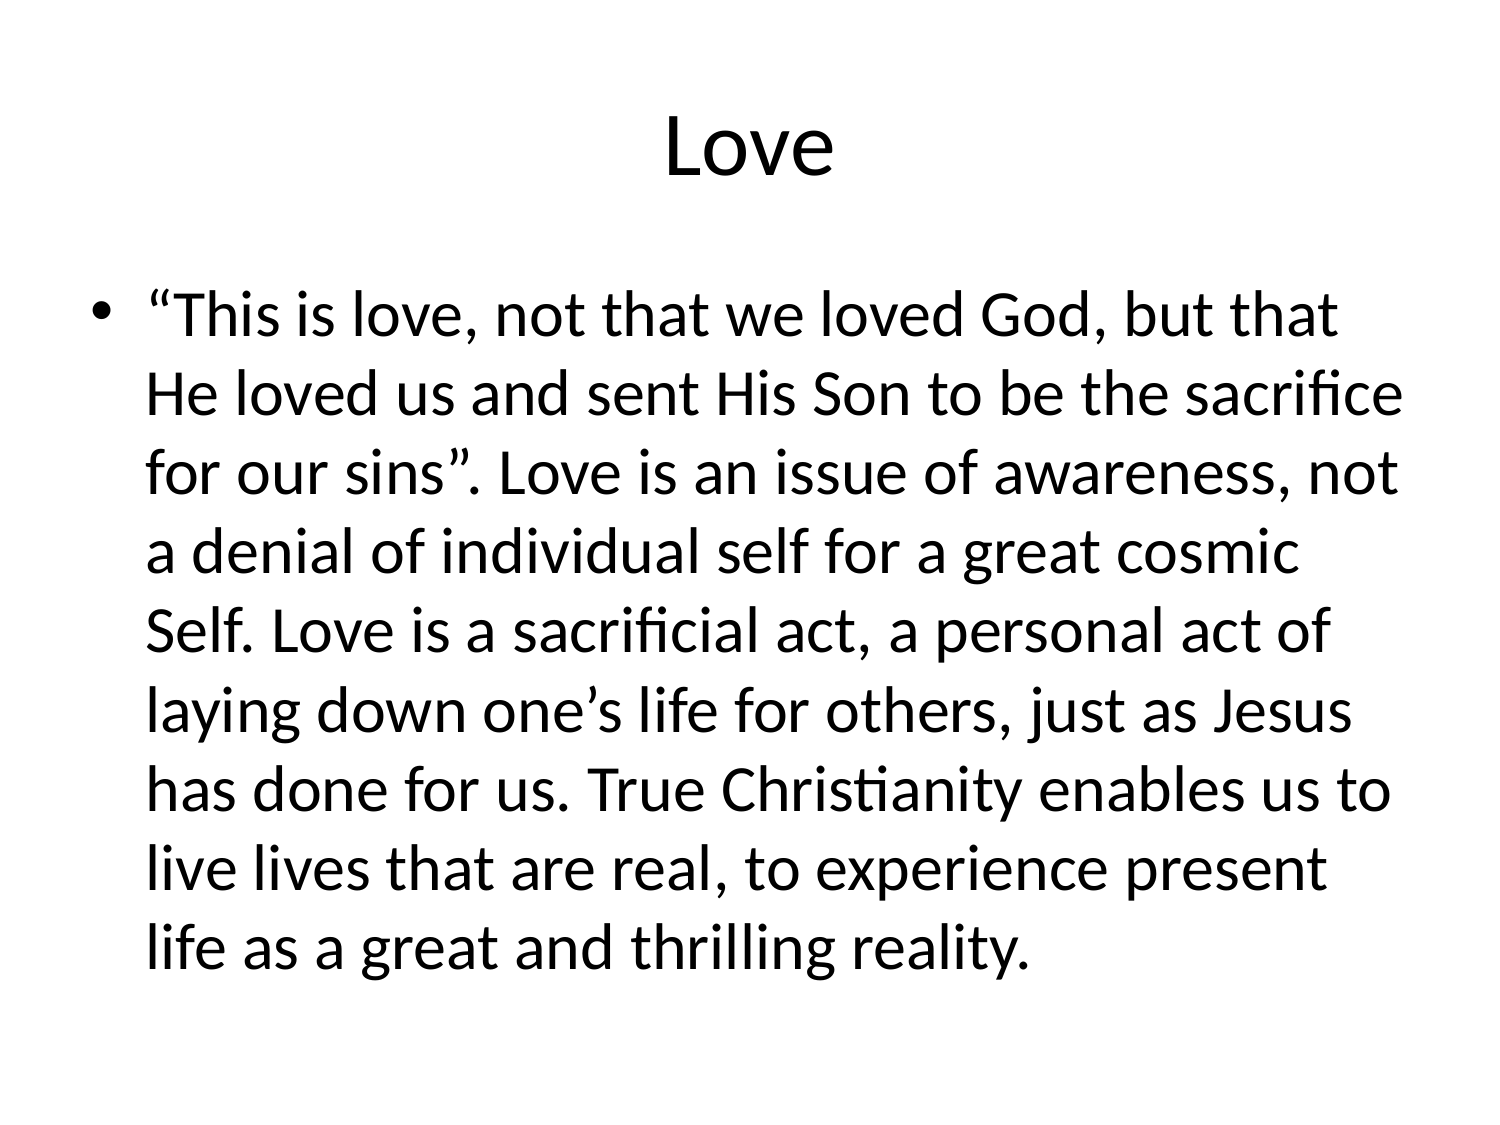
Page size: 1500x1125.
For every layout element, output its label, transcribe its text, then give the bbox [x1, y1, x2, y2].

title Love [75, 45, 1425, 233]
list “This is love, not that we loved God, but that He loved us and sent His Son to be the sacrifice for our sins”. Love is an issue of awareness, not a denial of individual self for a great cosmic Self. Love is a sacrificial act, a personal act of laying down one’s life for others, just as Jesus has done for us. True Christianity enables us to live lives that are real, to experience present life as a great and thrilling reality. [75, 262, 1425, 1005]
